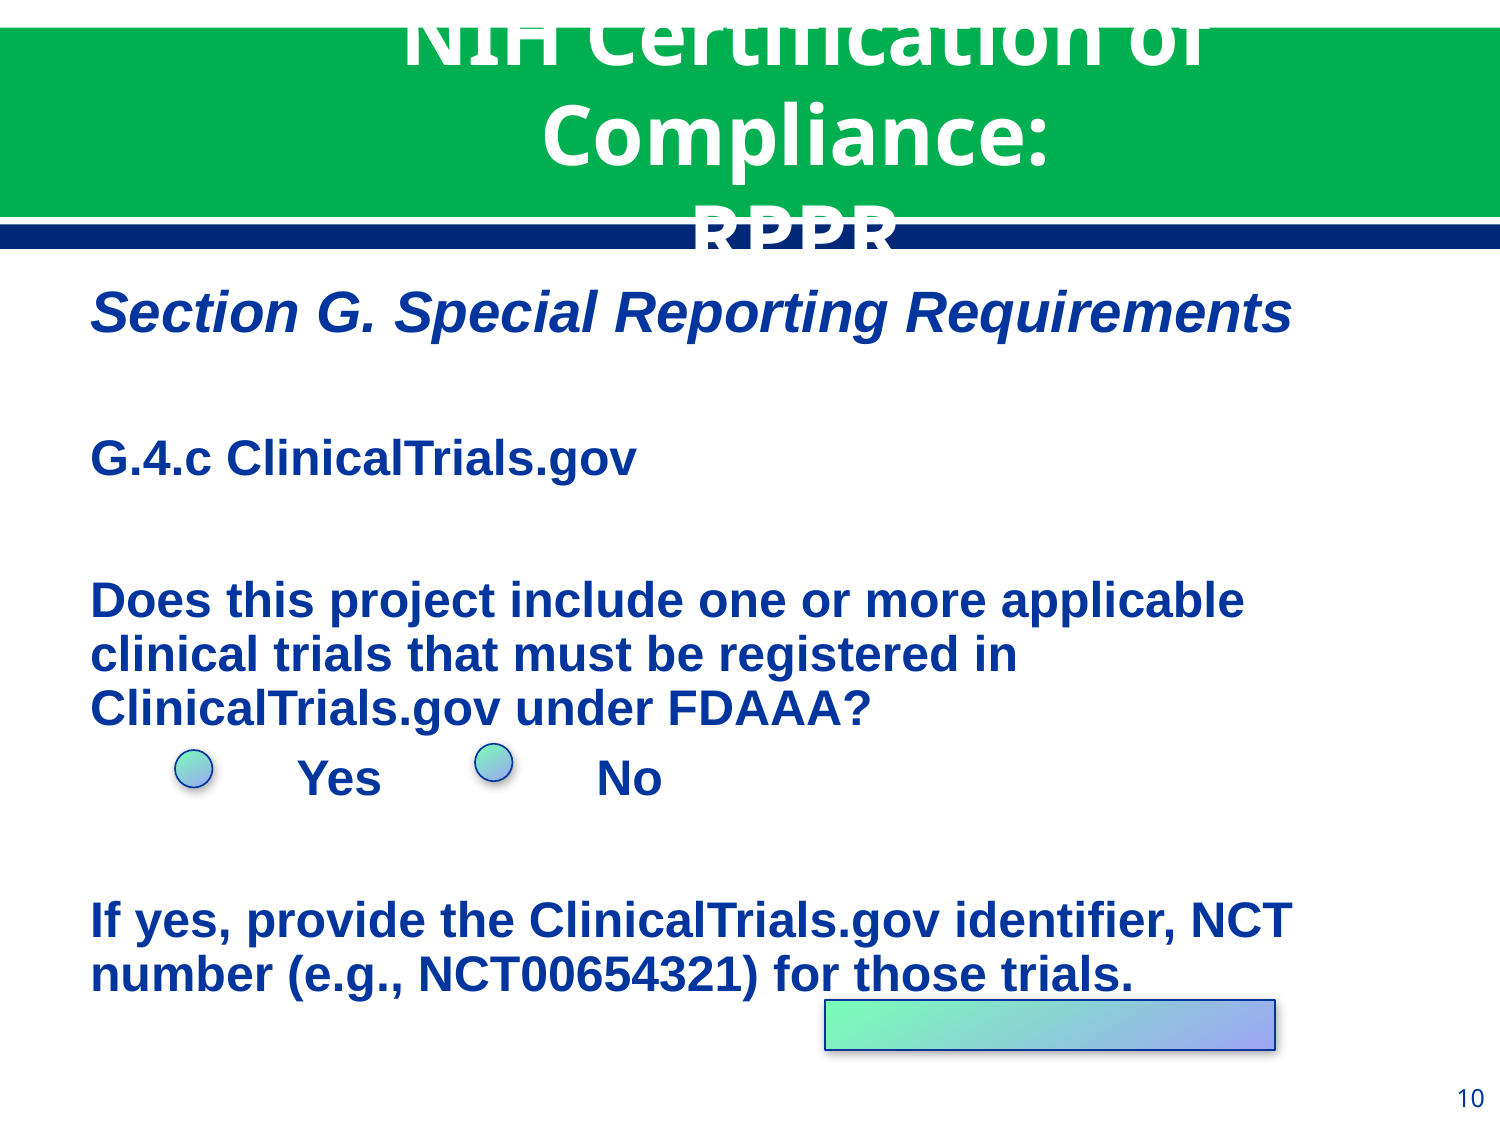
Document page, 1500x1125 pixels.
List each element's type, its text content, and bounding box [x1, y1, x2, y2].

text_box [824, 999, 1276, 1051]
text_box [474, 742, 514, 783]
list Section G. Special Reporting Requirements G.4.c ClinicalTrials.gov Does this project include one or more applicable clinical trials that must be registered in ClinicalTrials.gov under FDAAA? Yes No If yes, provide the ClinicalTrials.gov identifier, NCT number (e.g., NCT00654321) for those trials. [74, 274, 1426, 963]
text_box [174, 749, 214, 789]
text_box NIH Certification of Compliance: RPPR [181, 75, 1432, 189]
slide_number 10 [1275, 1074, 1500, 1125]
